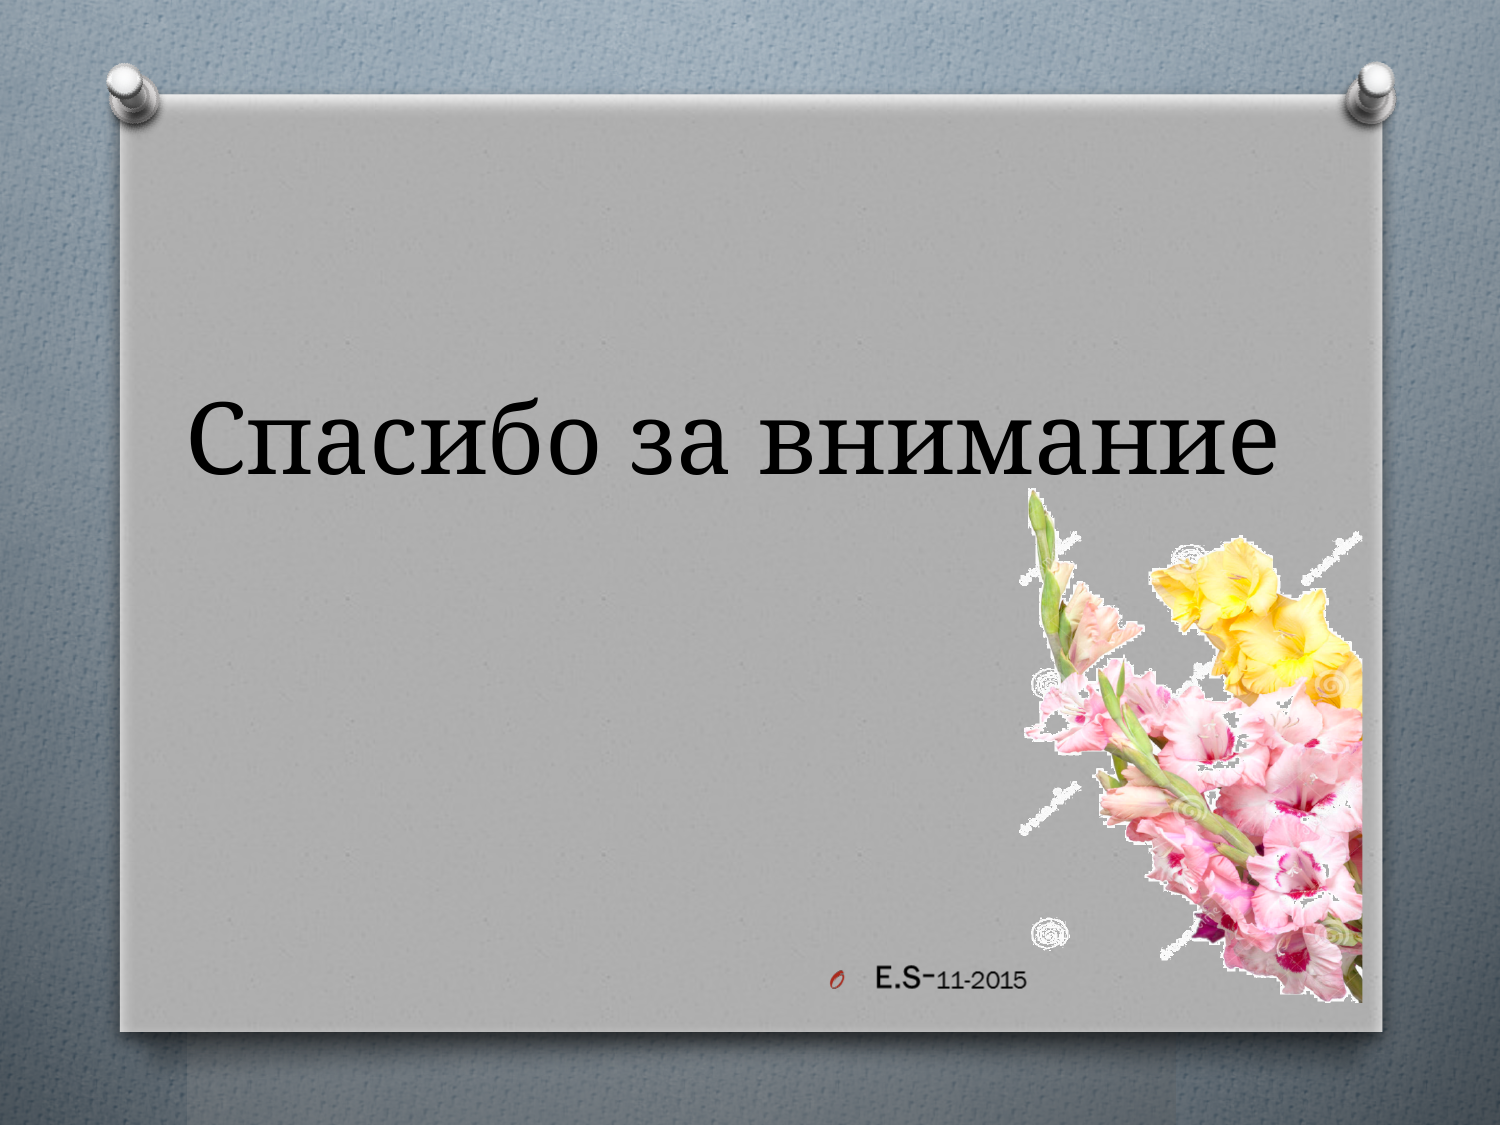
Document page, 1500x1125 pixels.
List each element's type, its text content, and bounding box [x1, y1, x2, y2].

picture [1317, 35, 1439, 156]
title Спасибо за внимание [162, 223, 1306, 646]
picture [812, 924, 1153, 1032]
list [962, 462, 1363, 1004]
picture [75, 29, 198, 153]
